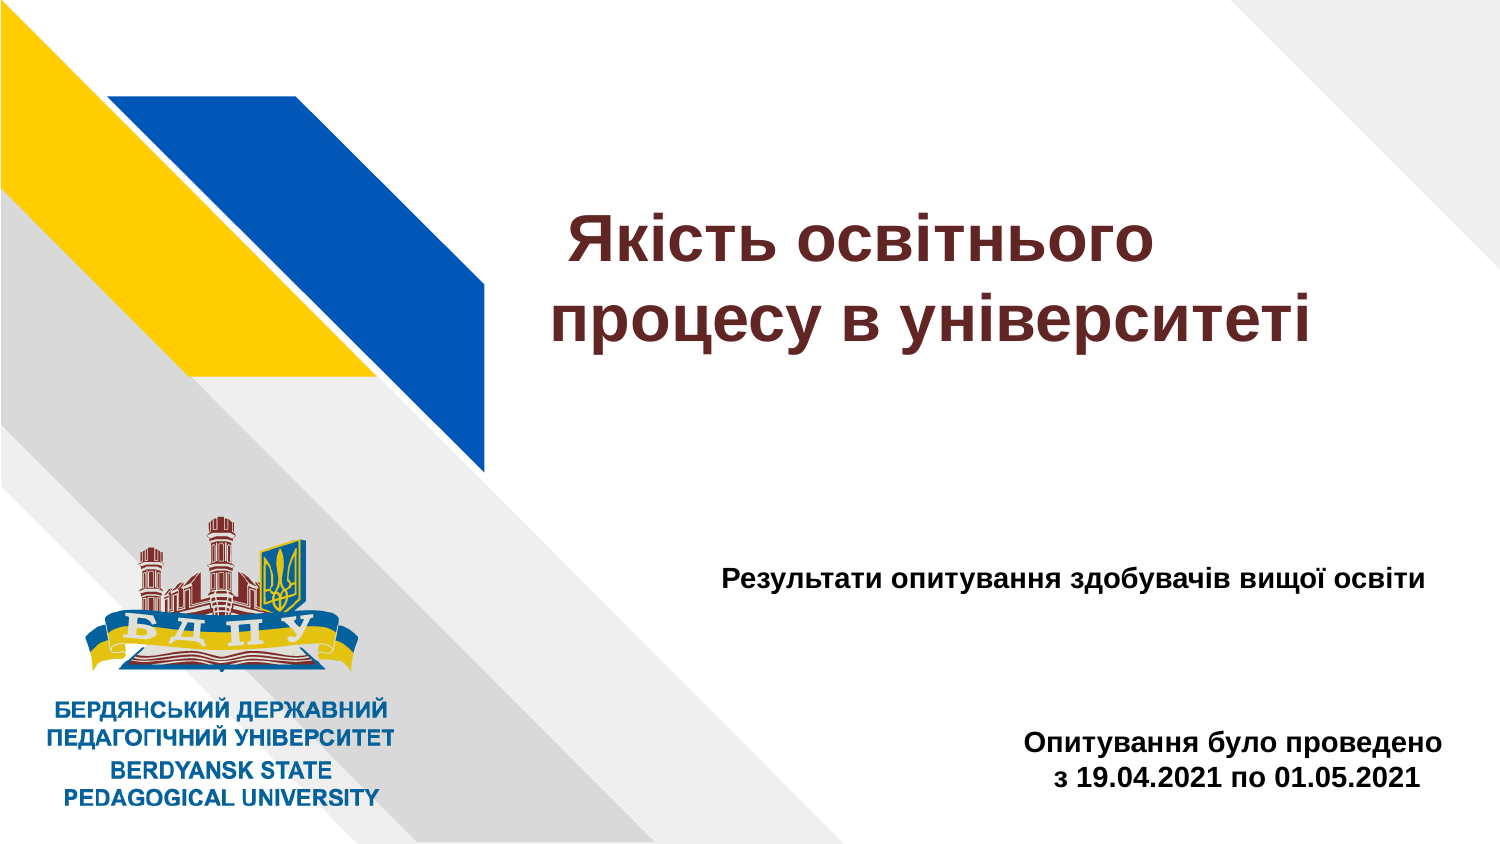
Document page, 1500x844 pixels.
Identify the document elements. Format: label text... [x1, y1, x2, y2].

subtitle Результати опитування здобувачів вищої освіти [572, 544, 1500, 628]
text_box Опитування було проведено з 19.04.2021 по 01.05.2021 [899, 707, 1500, 791]
picture [47, 516, 394, 806]
text_box Якість освітнього процесу в університеті [534, 179, 1394, 490]
